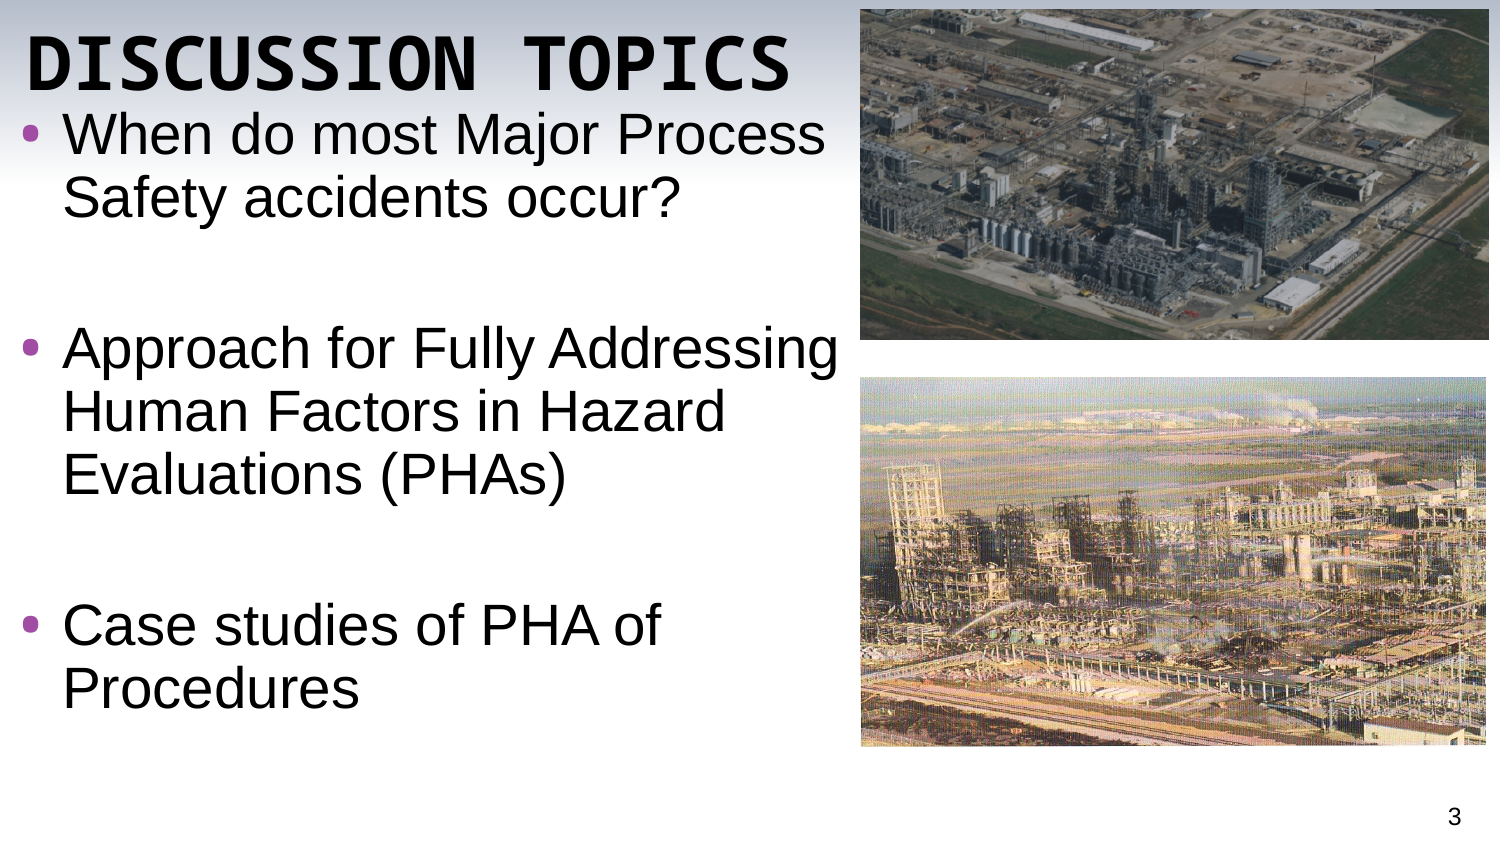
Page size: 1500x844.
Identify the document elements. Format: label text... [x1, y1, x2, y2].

picture [859, 8, 1500, 576]
picture [859, 584, 1486, 748]
text_box Discussion topics [12, 0, 854, 96]
text_box When do most Major Process Safety accidents occur? Approach for Fully Addressing Human Factors in Hazard Evaluations (PHAs) Case studies of PHA of Procedures [0, 96, 888, 777]
text_box 3 [1424, 796, 1485, 831]
